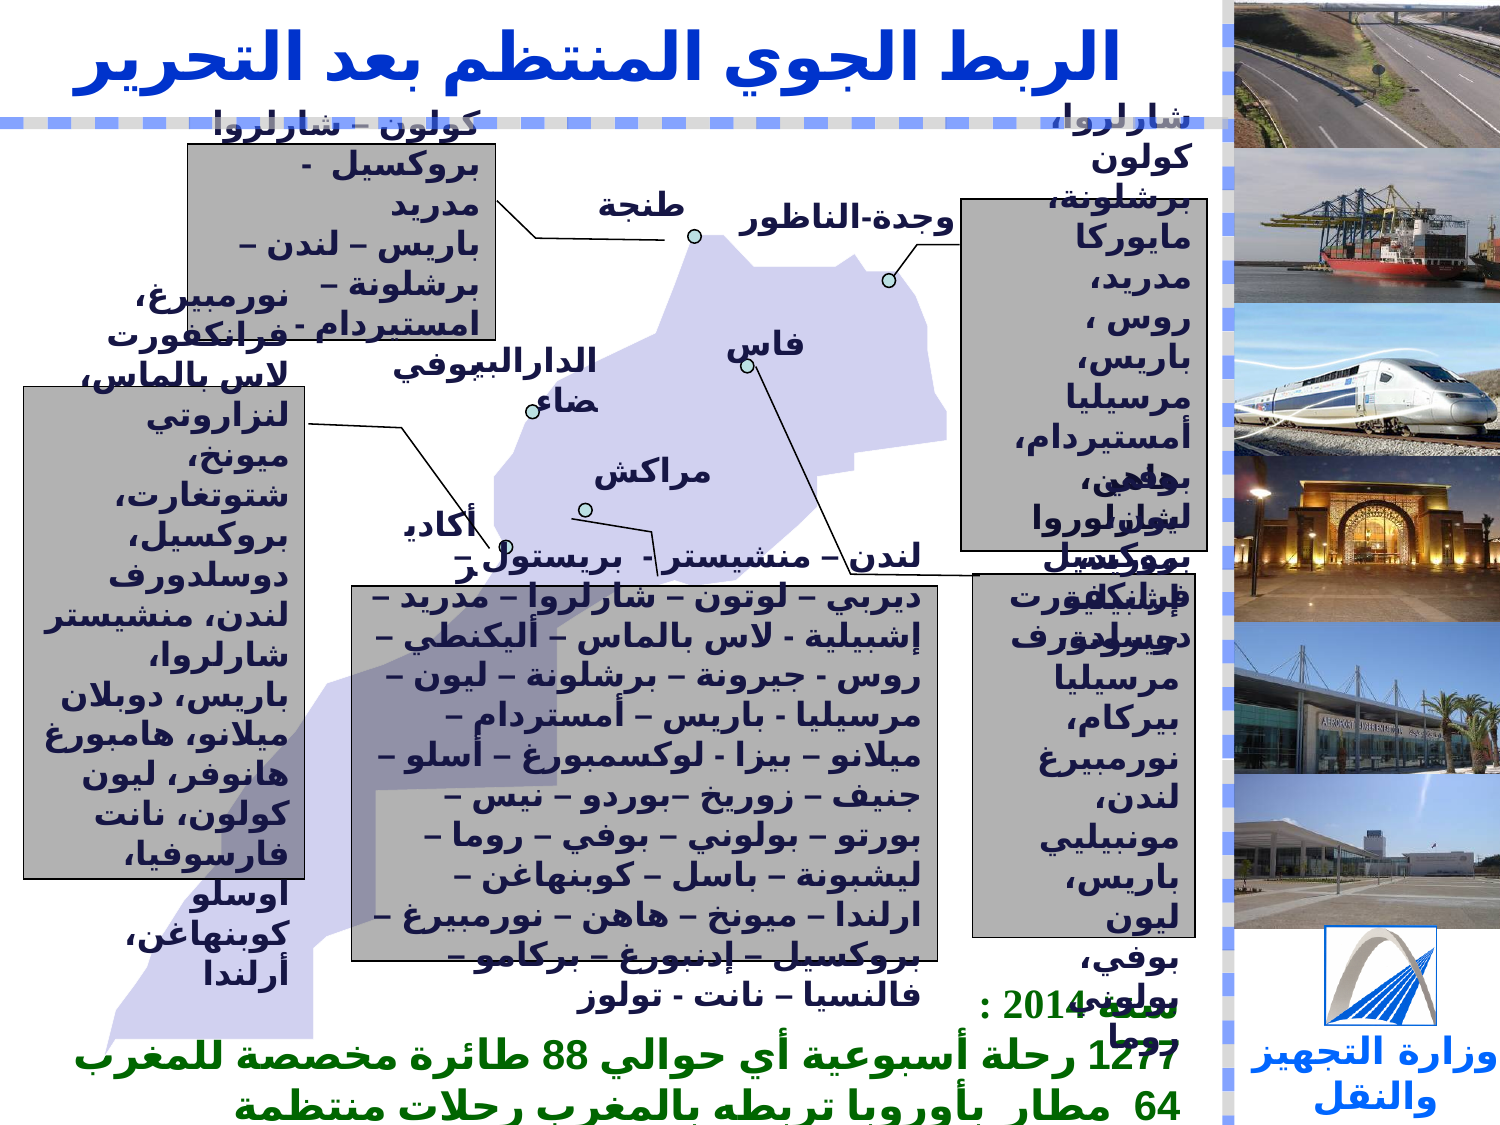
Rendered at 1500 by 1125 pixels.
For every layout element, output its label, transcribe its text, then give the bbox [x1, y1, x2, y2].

text_box طنجة [539, 176, 701, 231]
text_box [103, 675, 351, 1058]
text_box مراكش [578, 441, 751, 496]
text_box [0, 116, 1229, 130]
text_box هاهن، شارلوروا مدريد، إشبيلية جيرونة، مرسيليا بيركام، نورمبيرغ لندن، مونبيليي باريس، ليون بوفي، بولوني روما [755, 366, 1196, 938]
text_box شارلروا، كولون برشلونة، مايوركا مدريد، روس ، باريس، مرسيليا أمستيردام، بوفي ليون، بروكسيل فرانكفورت دوسلدورف [893, 199, 1208, 551]
picture [1234, 0, 1500, 1026]
text_box [687, 231, 702, 244]
text_box أكادير [373, 496, 493, 585]
title الربط الجوي المنتظم بعد التحرير [0, 6, 1243, 194]
text_box [882, 273, 896, 288]
text_box الدارالبيضاء [445, 332, 613, 427]
text_box نورمبيرغ، فرانكفورت لاس بالماس، لنزاروتي ميونخ، شتوتغارت، بروكسيل، دوسلدورف لندن، منشيستر شارلروا، باريس، دوبلان ميلانو، هامبورغ هانوفر، ليون كولون، نانت فارسوفيا، اوسلو كوبنهاغن، أرلندا [23, 386, 305, 879]
text_box فاس [710, 314, 830, 370]
text_box سنة 2014 : 1277 رحلة أسبوعية أي حوالي 88 طائرة مخصصة للمغرب 64 مطار بأوروبا تربطه بالمغرب رحلات منتظمة [128, 949, 1196, 1102]
text_box كولون – شارلروا بروكسيل - مدريد باريس – لندن – برشلونة – امستيردام - بوفي [187, 144, 665, 340]
text_box [499, 540, 513, 554]
text_box لندن – منشيستر - بريستول – ديربي – لوتون – شارلروا – مدريد –إشبيلية - لاس بالماس – أليكنطي – روس - جيرونة – برشلونة – ليون – مرسيليا - باريس – أمستردام – ميلانو – بيزا - لوكسمبورغ – أسلو – جنيف – زوريخ –بوردو – نيس – بورتو – بولوني – بوفي – روما – ليشبونة – باسل – كوبنهاغن – ارلندا – ميونخ – هاهن – نورمبيرغ – بروكسيل – إدنبورغ – بركامو – فالنسيا – نانت - تولوز [351, 585, 938, 961]
text_box [578, 503, 593, 517]
text_box وجدة-الناظور [714, 187, 971, 243]
text_box [493, 234, 947, 585]
